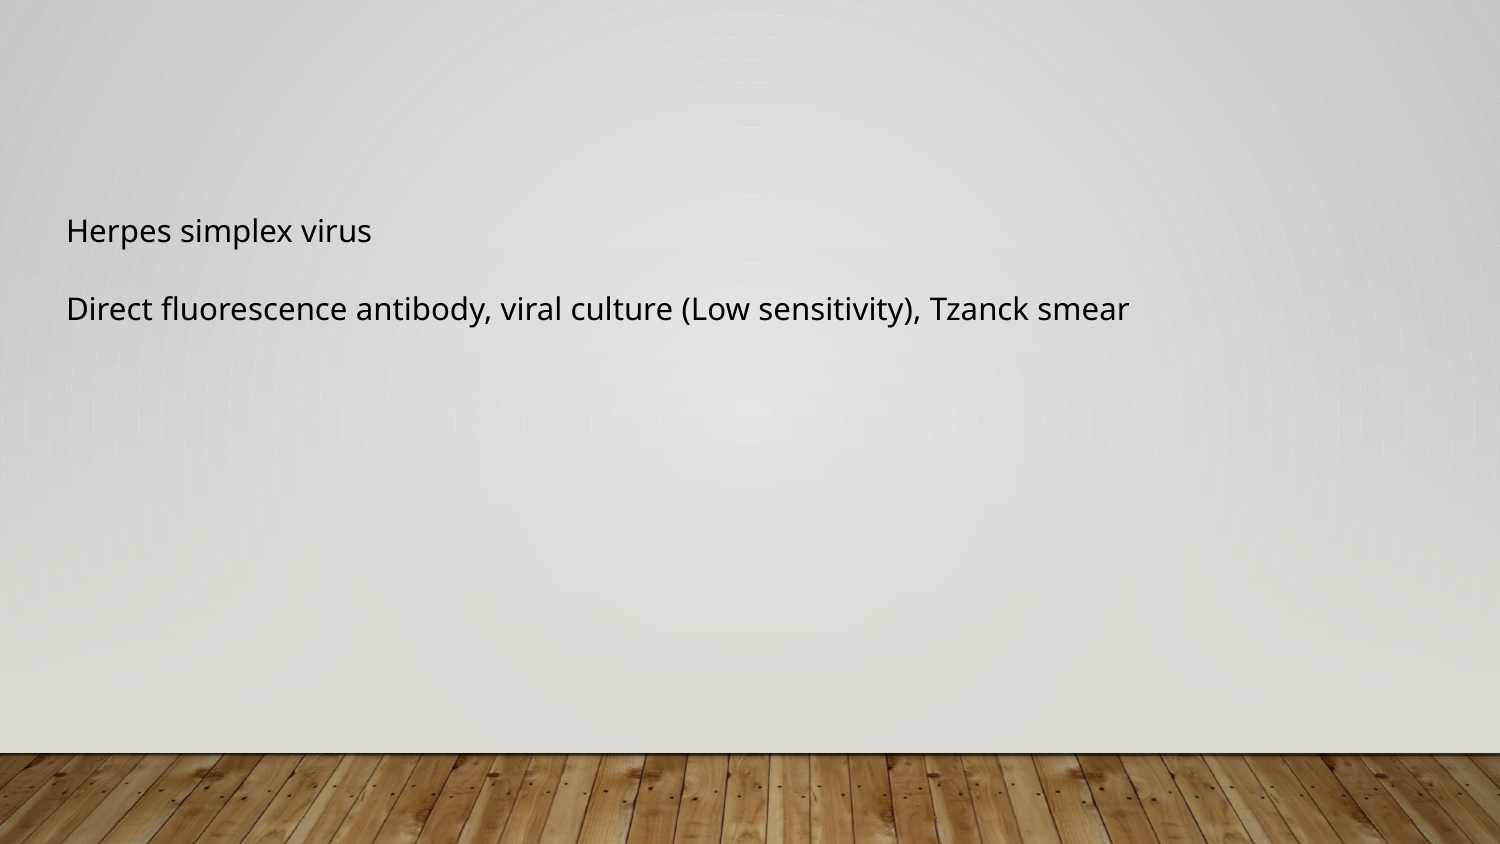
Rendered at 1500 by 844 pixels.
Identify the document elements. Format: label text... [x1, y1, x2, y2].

picture [0, 753, 1500, 844]
list Herpes simplex virus Direct fluorescence antibody, viral culture (Low sensitivity), Tzanck smear [51, 189, 1449, 750]
